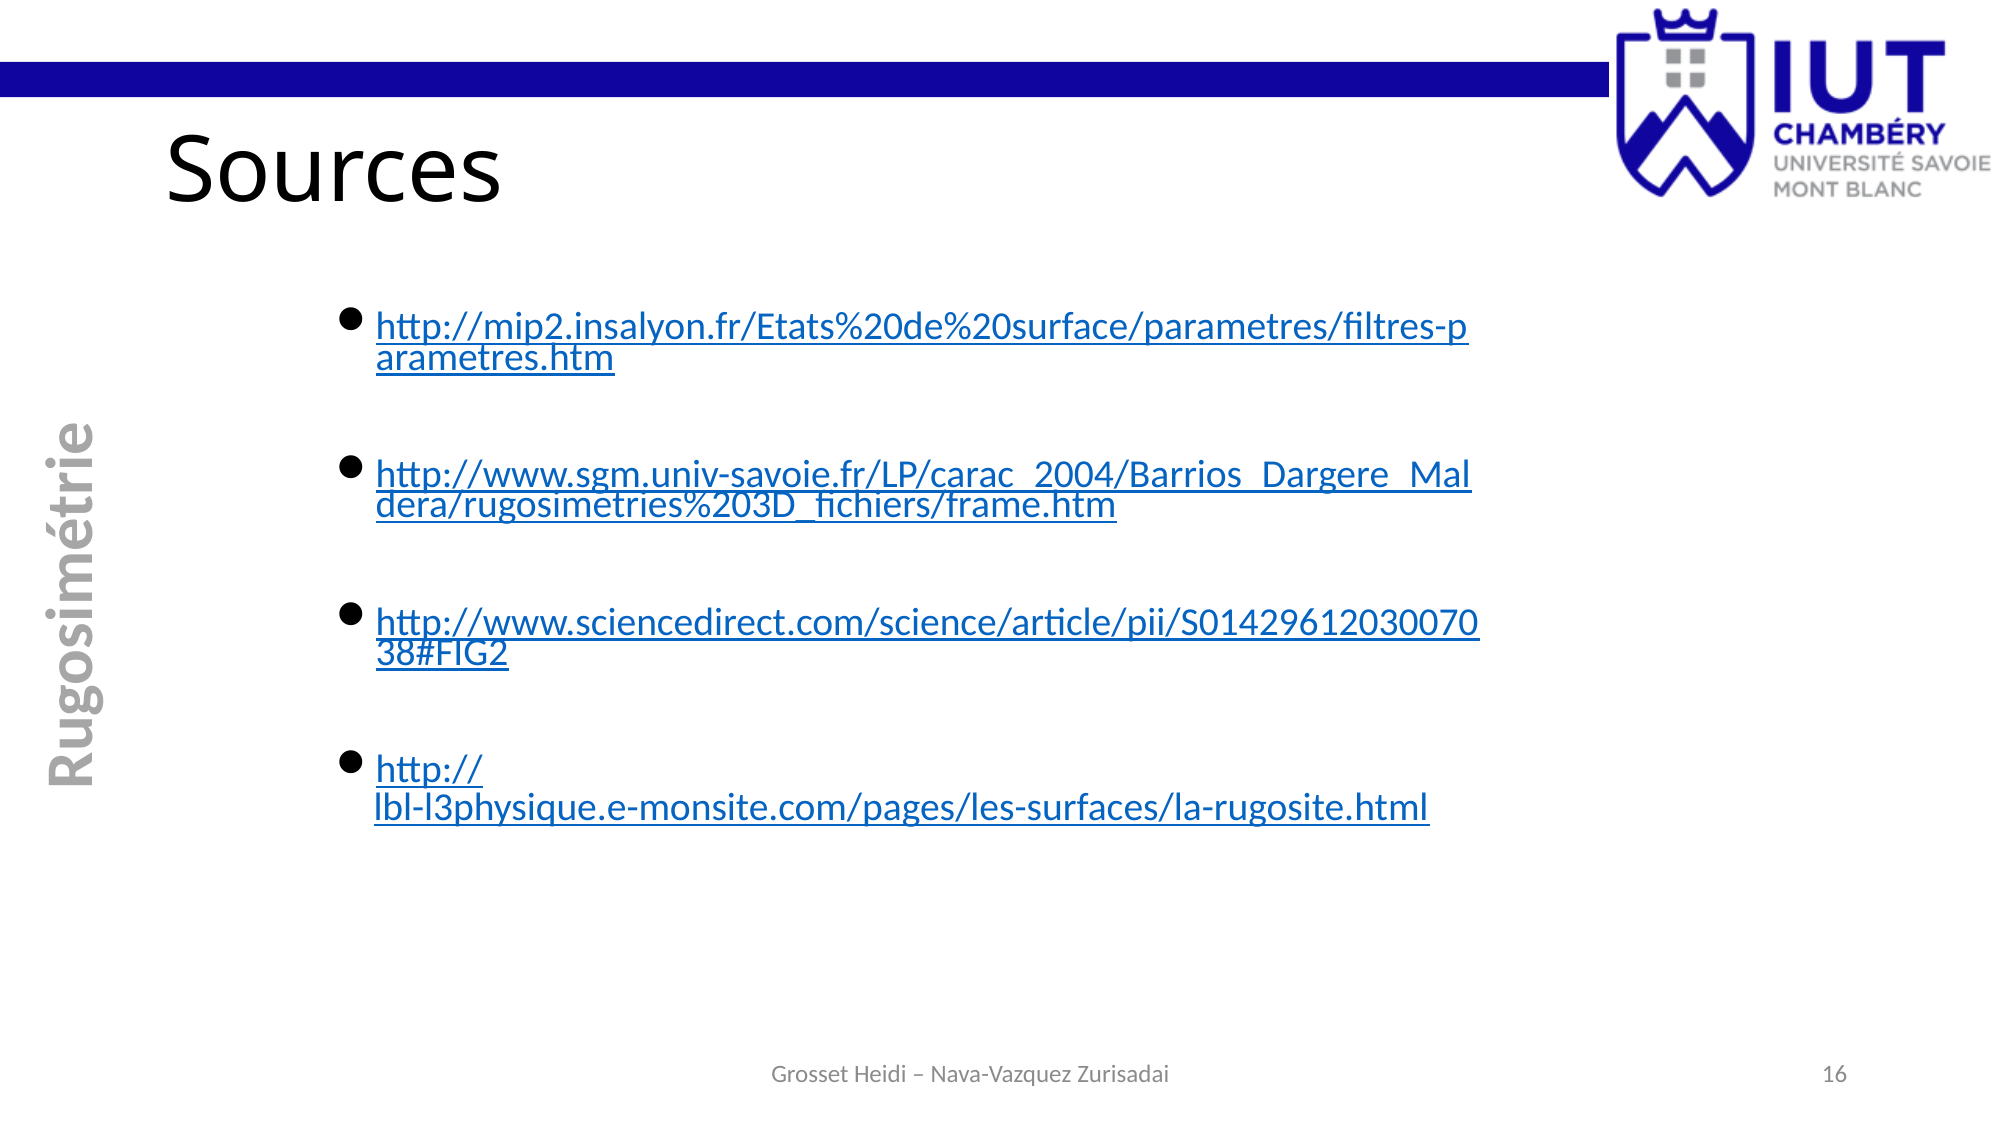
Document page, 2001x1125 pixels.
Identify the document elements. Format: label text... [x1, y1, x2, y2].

title Sources [150, 78, 1500, 266]
text_box Rugosimétrie [27, 127, 131, 1069]
slide_number 16 [1412, 1042, 1863, 1103]
list http://mip2.insalyon.fr/Etats%20de%20surface/parametres/filtres-parametres.htm http://www.sgm.univ-savoie.fr/LP/carac_2004/Barrios_Dargere_Maldera/rugosimetries%203D_fichiers/frame.htm http://www.sciencedirect.com/science/article/pii/S0142961203007038#FIG2 http://lbl-l3physique.e-monsite.com/pages/les-surfaces/la-rugosite.html [321, 302, 1500, 905]
picture [1609, 1, 2000, 205]
text_box [0, 61, 1609, 98]
footer Grosset Heidi – Nava-Vazquez Zurisadai [609, 1042, 1332, 1103]
